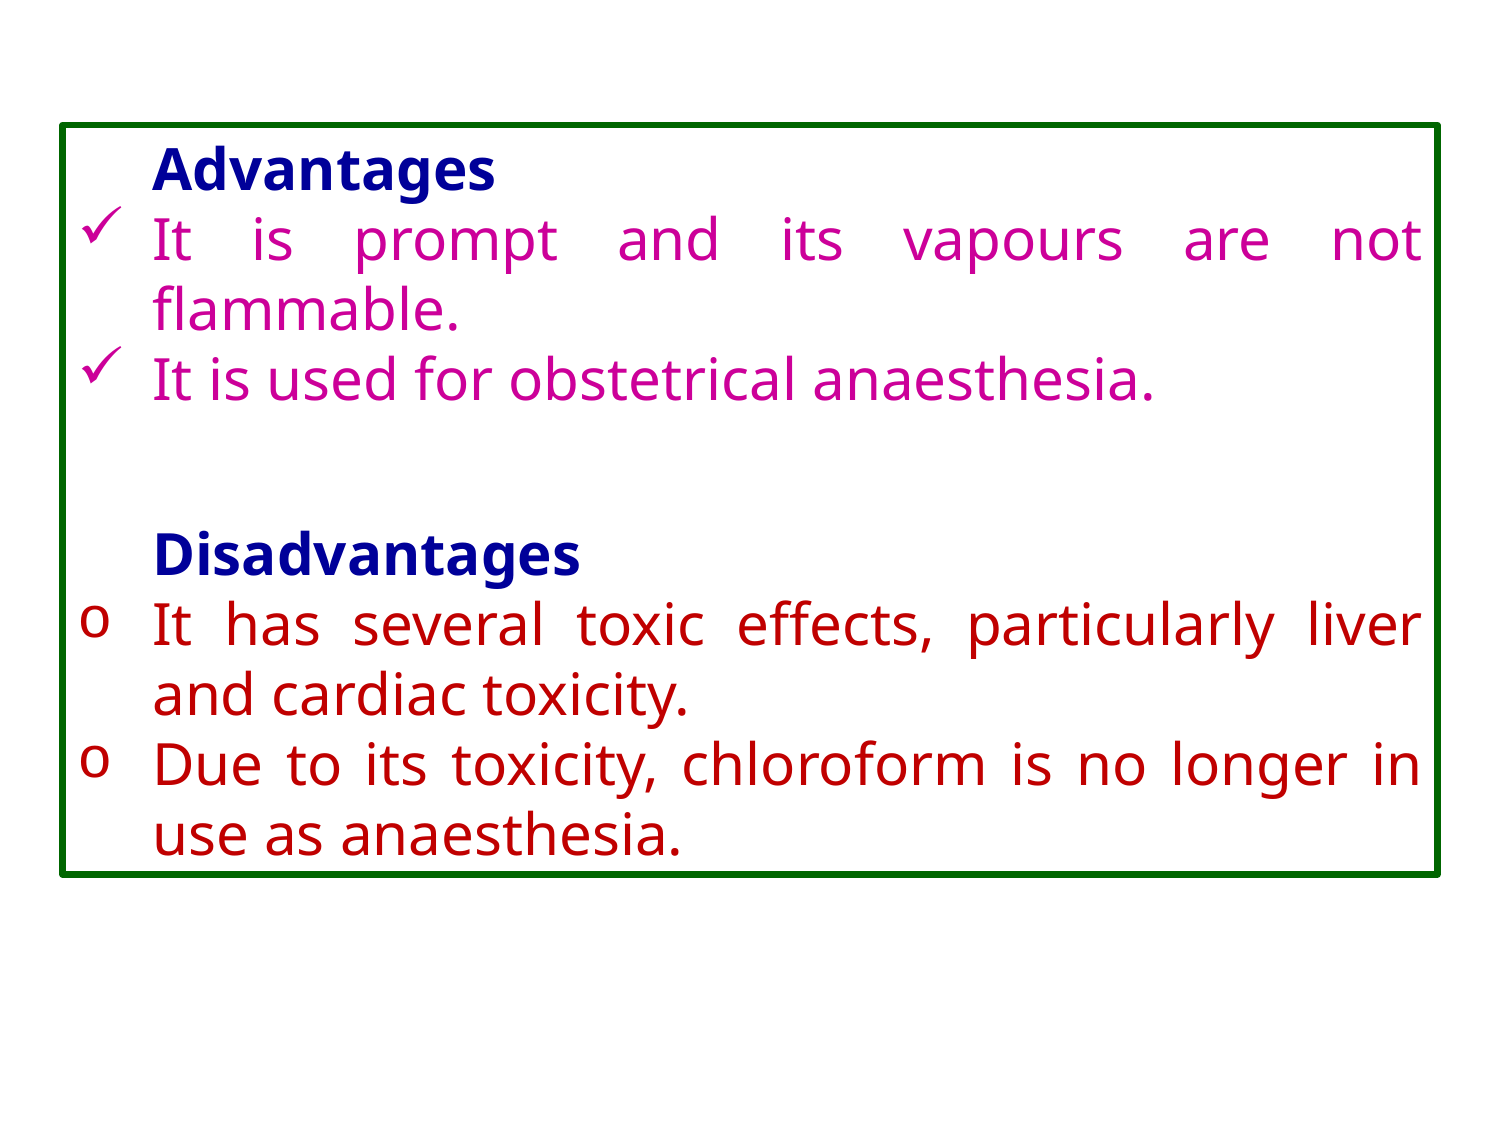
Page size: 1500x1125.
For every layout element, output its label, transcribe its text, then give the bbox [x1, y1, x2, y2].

text_box Advantages It is prompt and its vapours are not flammable. It is used for obstetrical anaesthesia. Disadvantages It has several toxic effects, particularly liver and cardiac toxicity. Due to its toxicity, chloroform is no longer in use as anaesthesia. [62, 124, 1438, 875]
